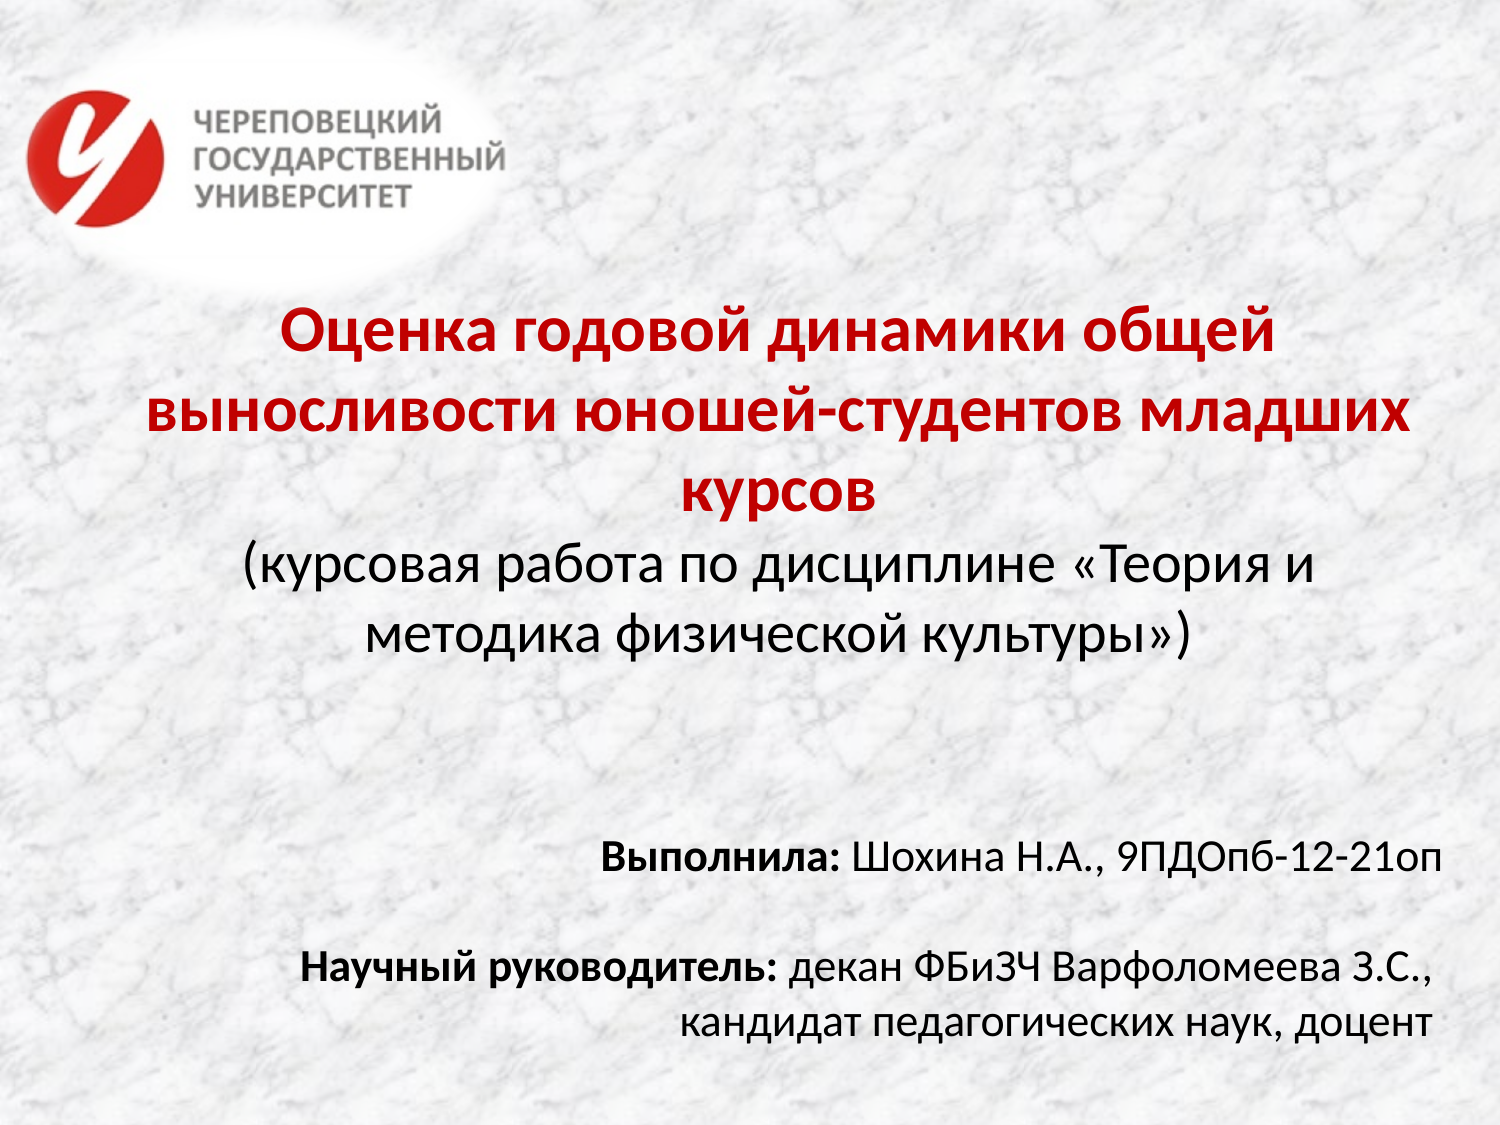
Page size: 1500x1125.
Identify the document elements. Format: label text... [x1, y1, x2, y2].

picture [0, 0, 532, 319]
title Оценка годовой динамики общей выносливости юношей-студентов младших курсов (курсовая работа по дисциплине «Теория и методика физической культуры») [123, 255, 1435, 763]
subtitle Выполнила: Шохина Н.А., 9ПДОпб-12-21оп Научный руководитель: декан ФБиЗЧ Варфоломеева З.С., кандидат педагогических наук, доцент [123, 763, 1459, 1071]
